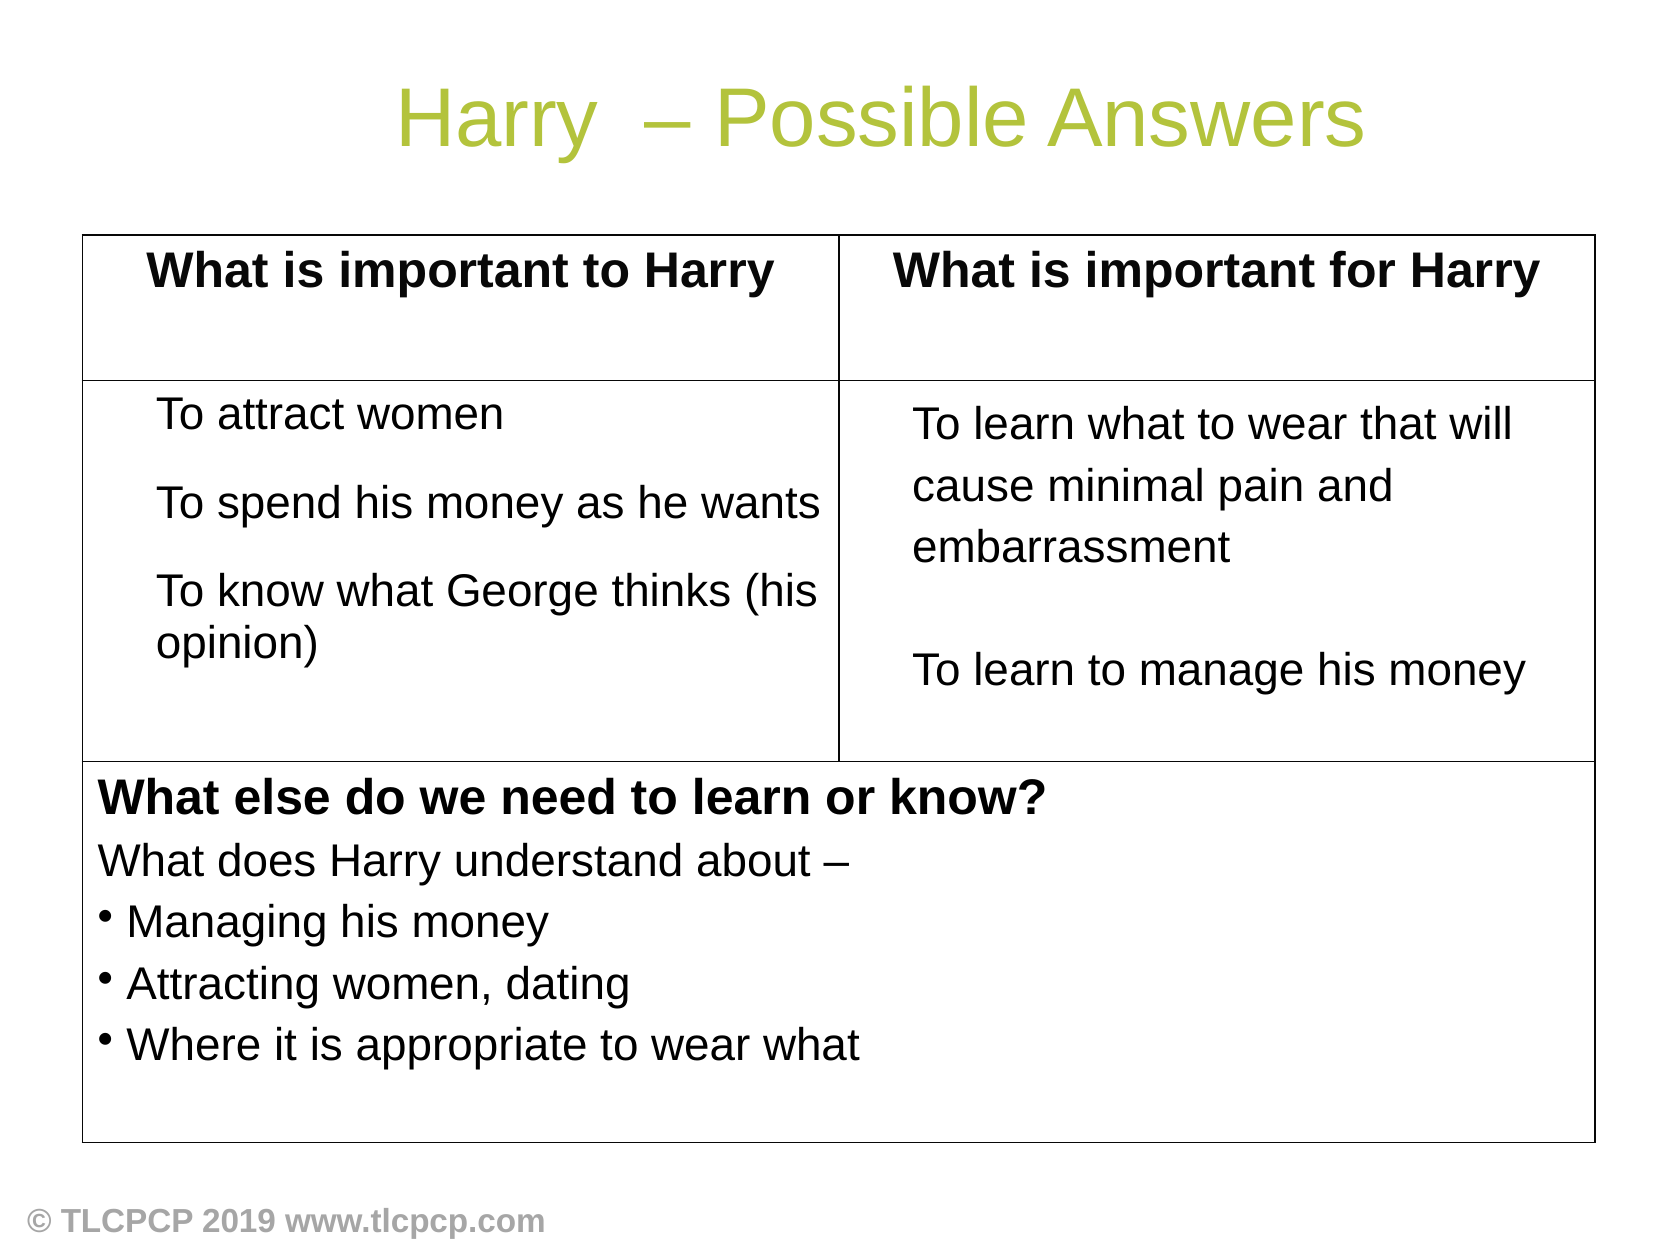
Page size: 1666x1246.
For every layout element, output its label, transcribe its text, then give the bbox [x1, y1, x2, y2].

text_box Harry – Possible Answers [97, 55, 1666, 166]
table_header What is important for Harry [840, 236, 1594, 380]
table_cell To attract women To spend his money as he wants To know what George thinks (his opinion) [83, 381, 838, 761]
table_header What is important to Harry [83, 236, 838, 380]
text_box © TLCPCP 2019 www.tlcpcp.com [12, 1191, 562, 1246]
table_cell What else do we need to learn or know? What does Harry understand about – Managing his money Attracting women, dating Where it is appropriate to wear what [83, 762, 1594, 1142]
table_cell To learn what to wear that will cause minimal pain and embarrassment To learn to manage his money [840, 381, 1594, 761]
